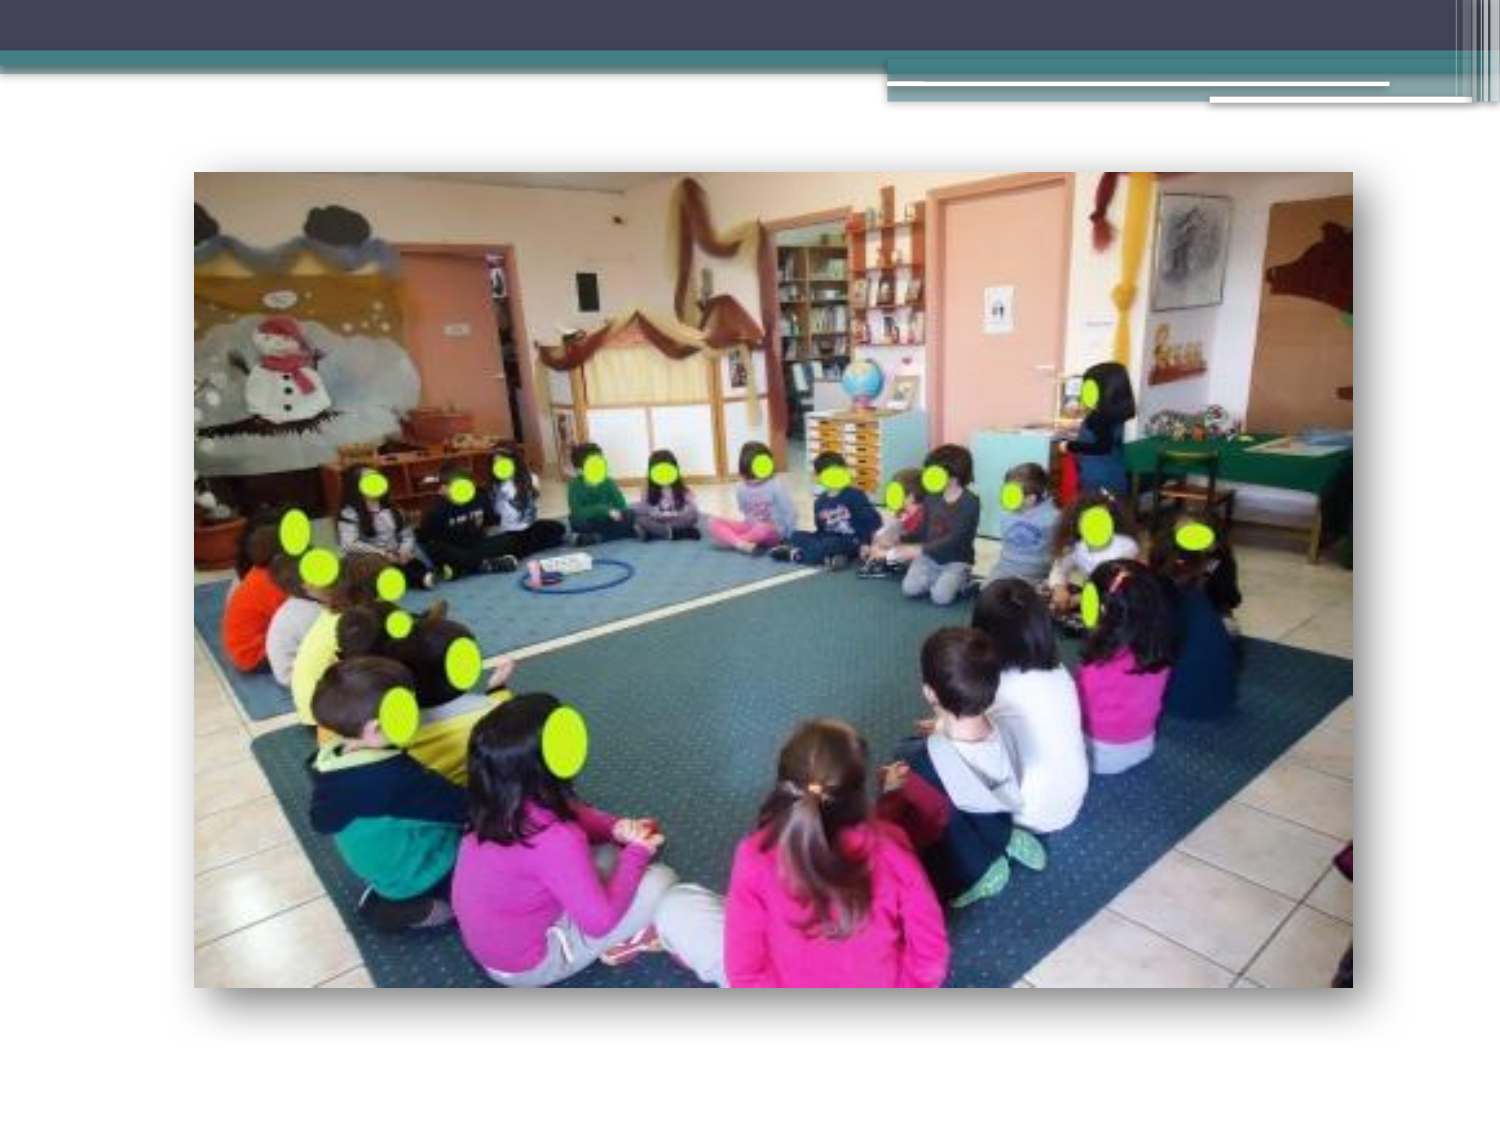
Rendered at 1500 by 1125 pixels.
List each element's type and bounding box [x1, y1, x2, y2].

picture [194, 172, 1353, 988]
